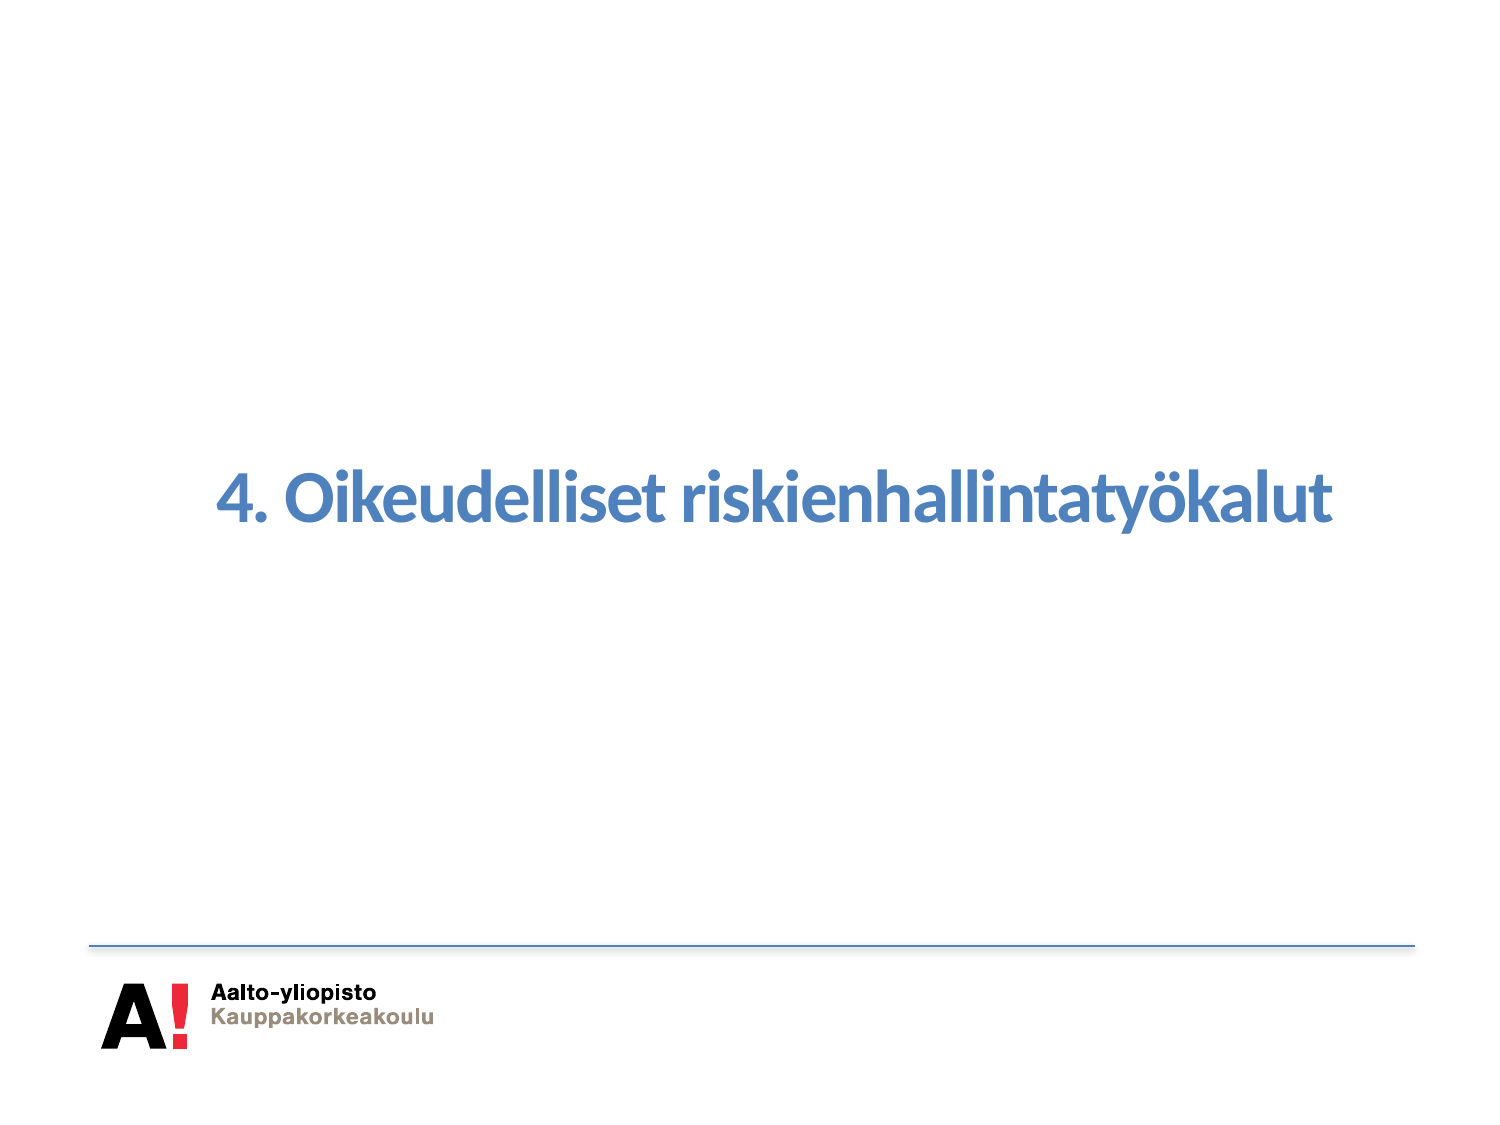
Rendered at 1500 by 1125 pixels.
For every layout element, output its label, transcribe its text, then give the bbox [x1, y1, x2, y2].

title 4. Oikeudelliset riskienhallintatyökalut [112, 385, 1439, 582]
